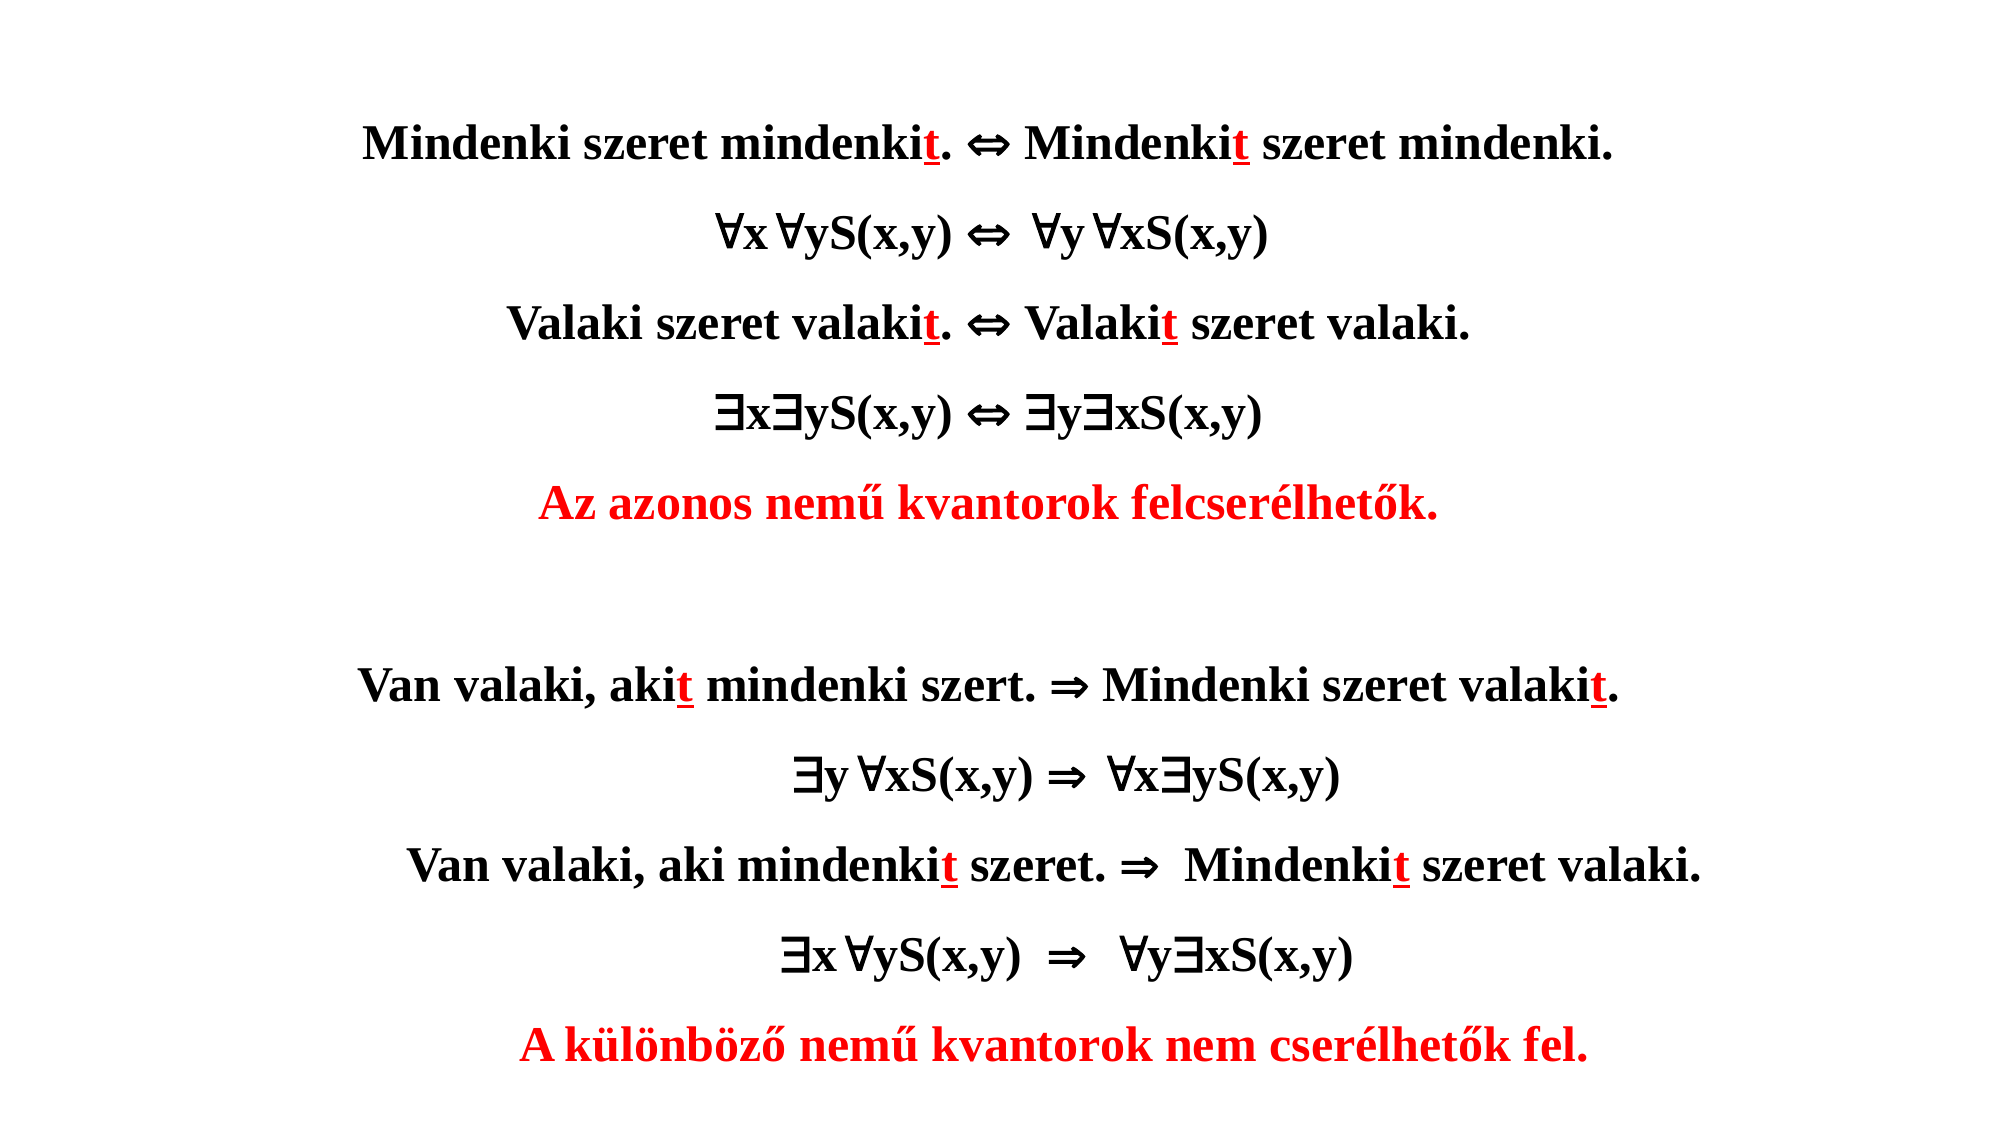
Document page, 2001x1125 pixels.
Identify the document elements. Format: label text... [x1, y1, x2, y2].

text_box Mindenki szeret mindenkit.  Mindenkit szeret mindenki. xyS(x,y)  yxS(x,y) Valaki szeret valakit.  Valakit szeret valaki. xyS(x,y)  yxS(x,y) Az azonos nemű kvantorok felcserélhetők. Van valaki, akit mindenki szert.  Mindenki szeret valakit. yxS(x,y)  xyS(x,y) Van valaki, aki mindenkit szeret.  Mindenkit szeret valaki. xyS(x,y)  yxS(x,y) A különböző nemű kvantorok nem cserélhetők fel. [108, 72, 1870, 1080]
